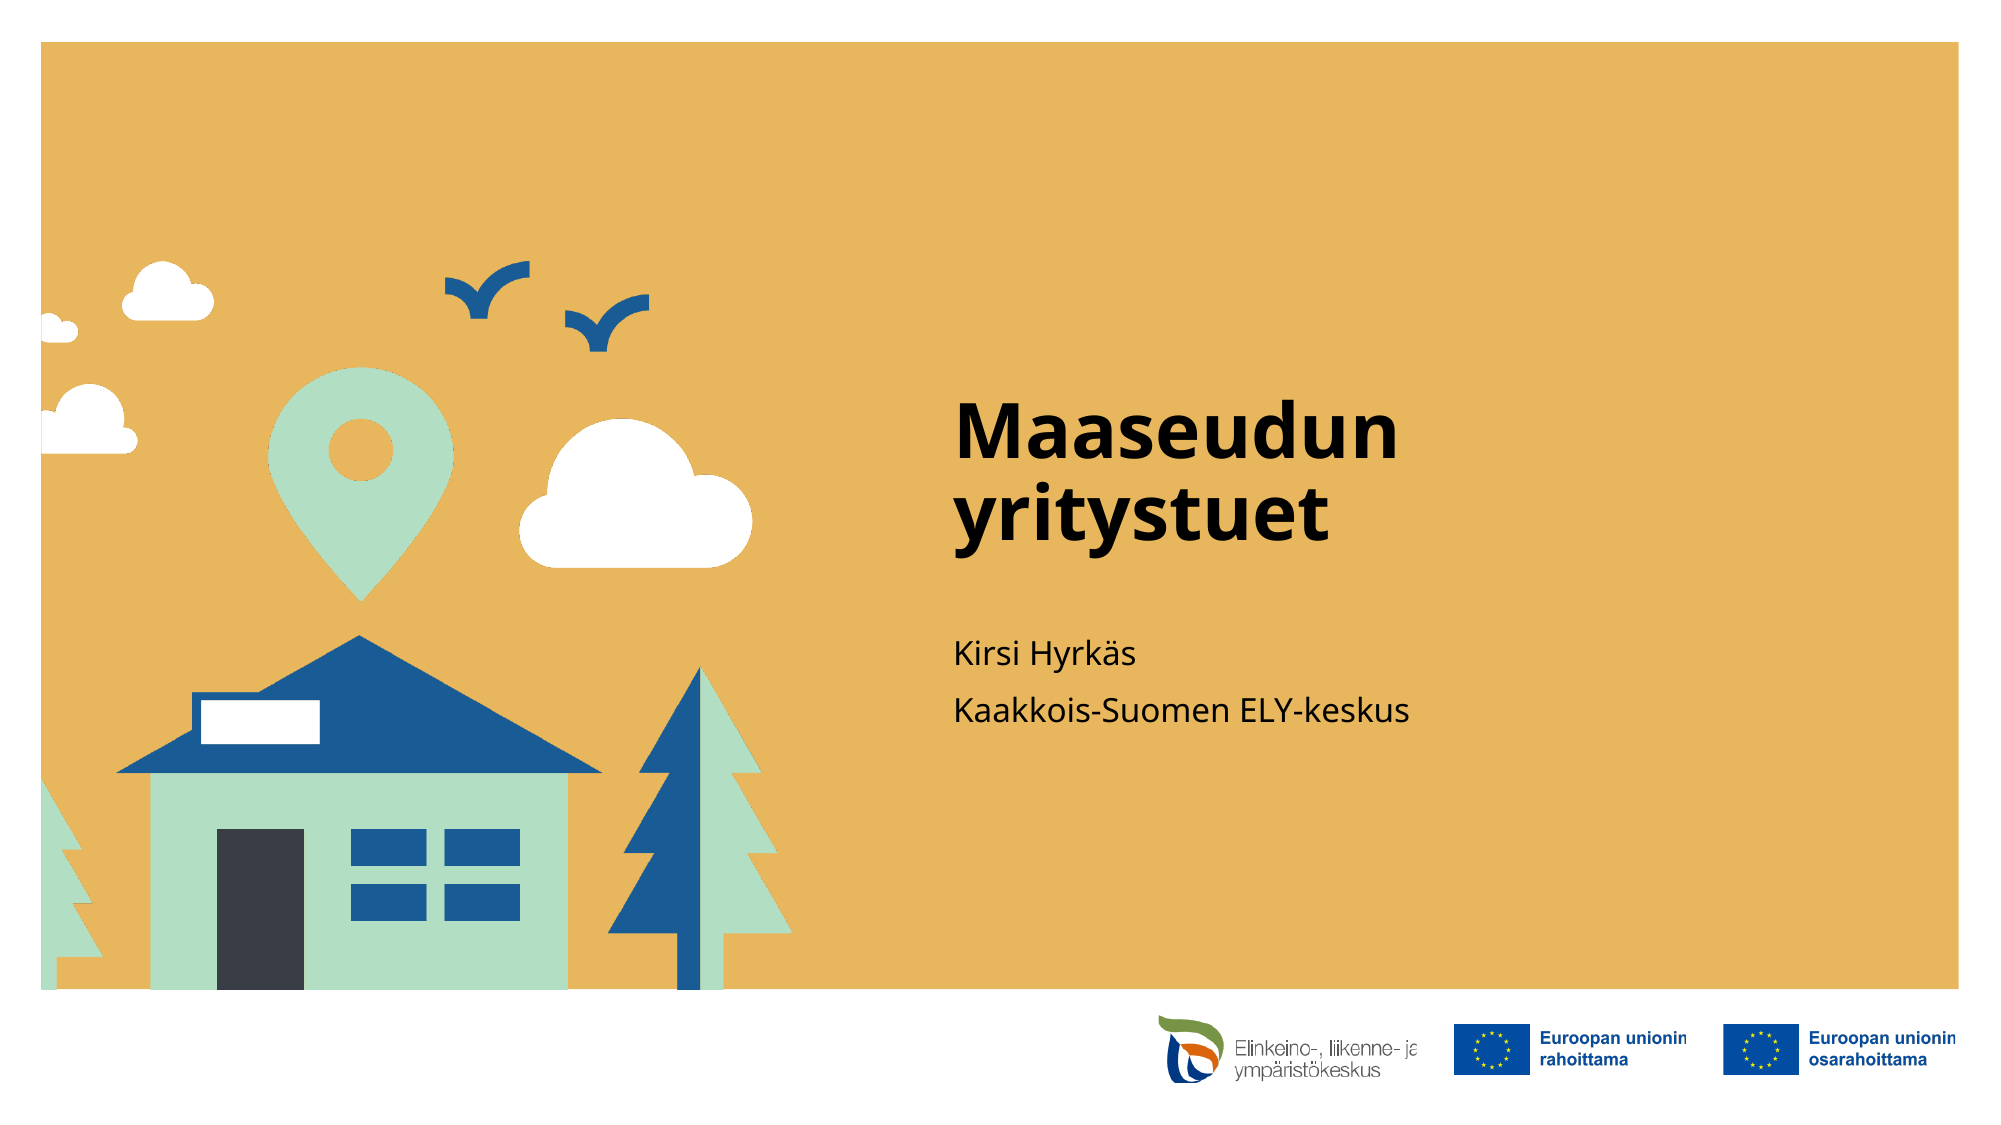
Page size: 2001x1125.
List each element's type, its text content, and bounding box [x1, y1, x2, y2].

subtitle Kirsi Hyrkäs Kaakkois-Suomen ELY-keskus [938, 629, 1812, 793]
title Maaseudun yritystuet [938, 384, 1812, 566]
